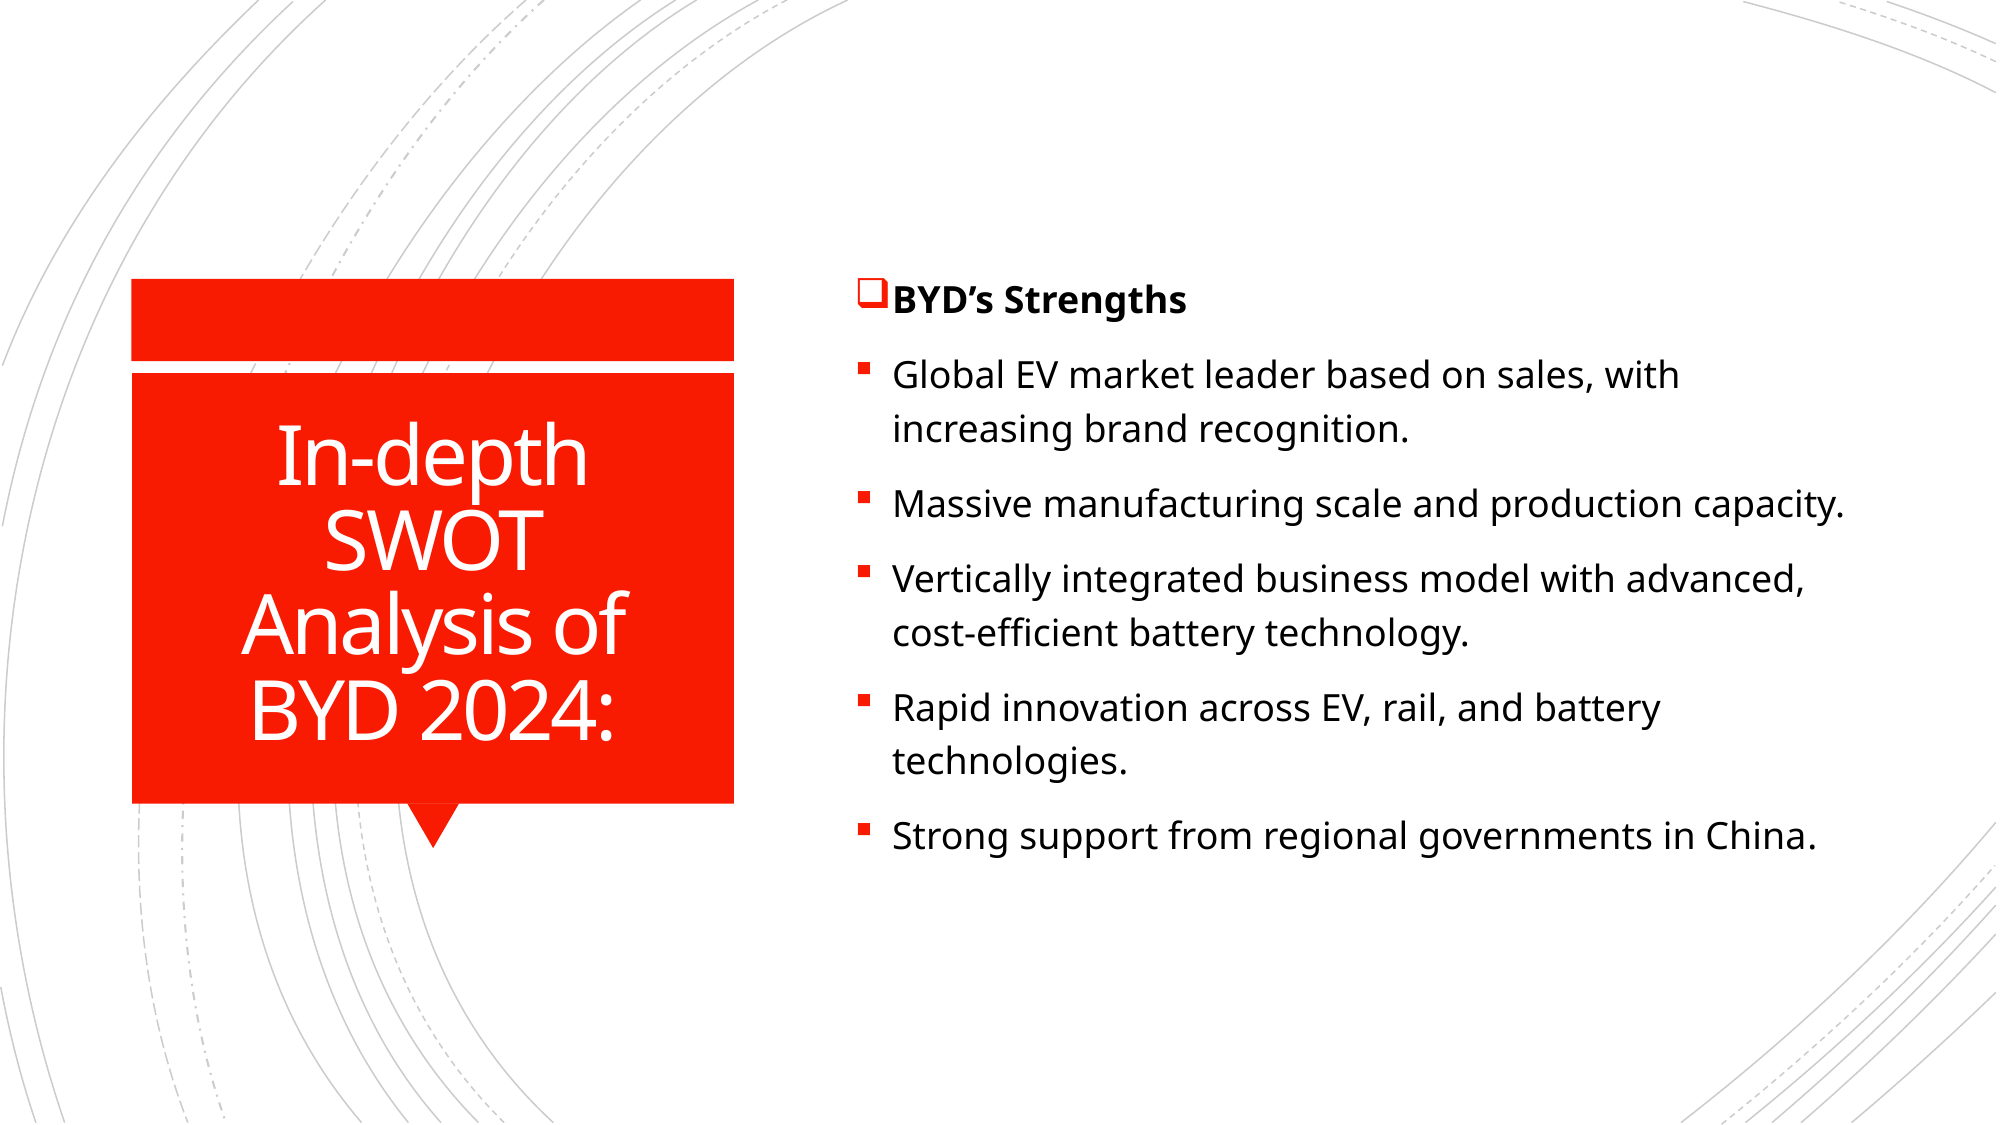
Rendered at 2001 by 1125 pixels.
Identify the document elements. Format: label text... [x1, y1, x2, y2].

title In-depth SWOT Analysis of BYD 2024: [145, 385, 720, 789]
list BYD’s Strengths Global EV market leader based on sales, with increasing brand recognition. Massive manufacturing scale and production capacity. Vertically integrated business model with advanced, cost-efficient battery technology. Rapid innovation across EV, rail, and battery technologies. Strong support from regional governments in China. [839, 131, 1871, 993]
